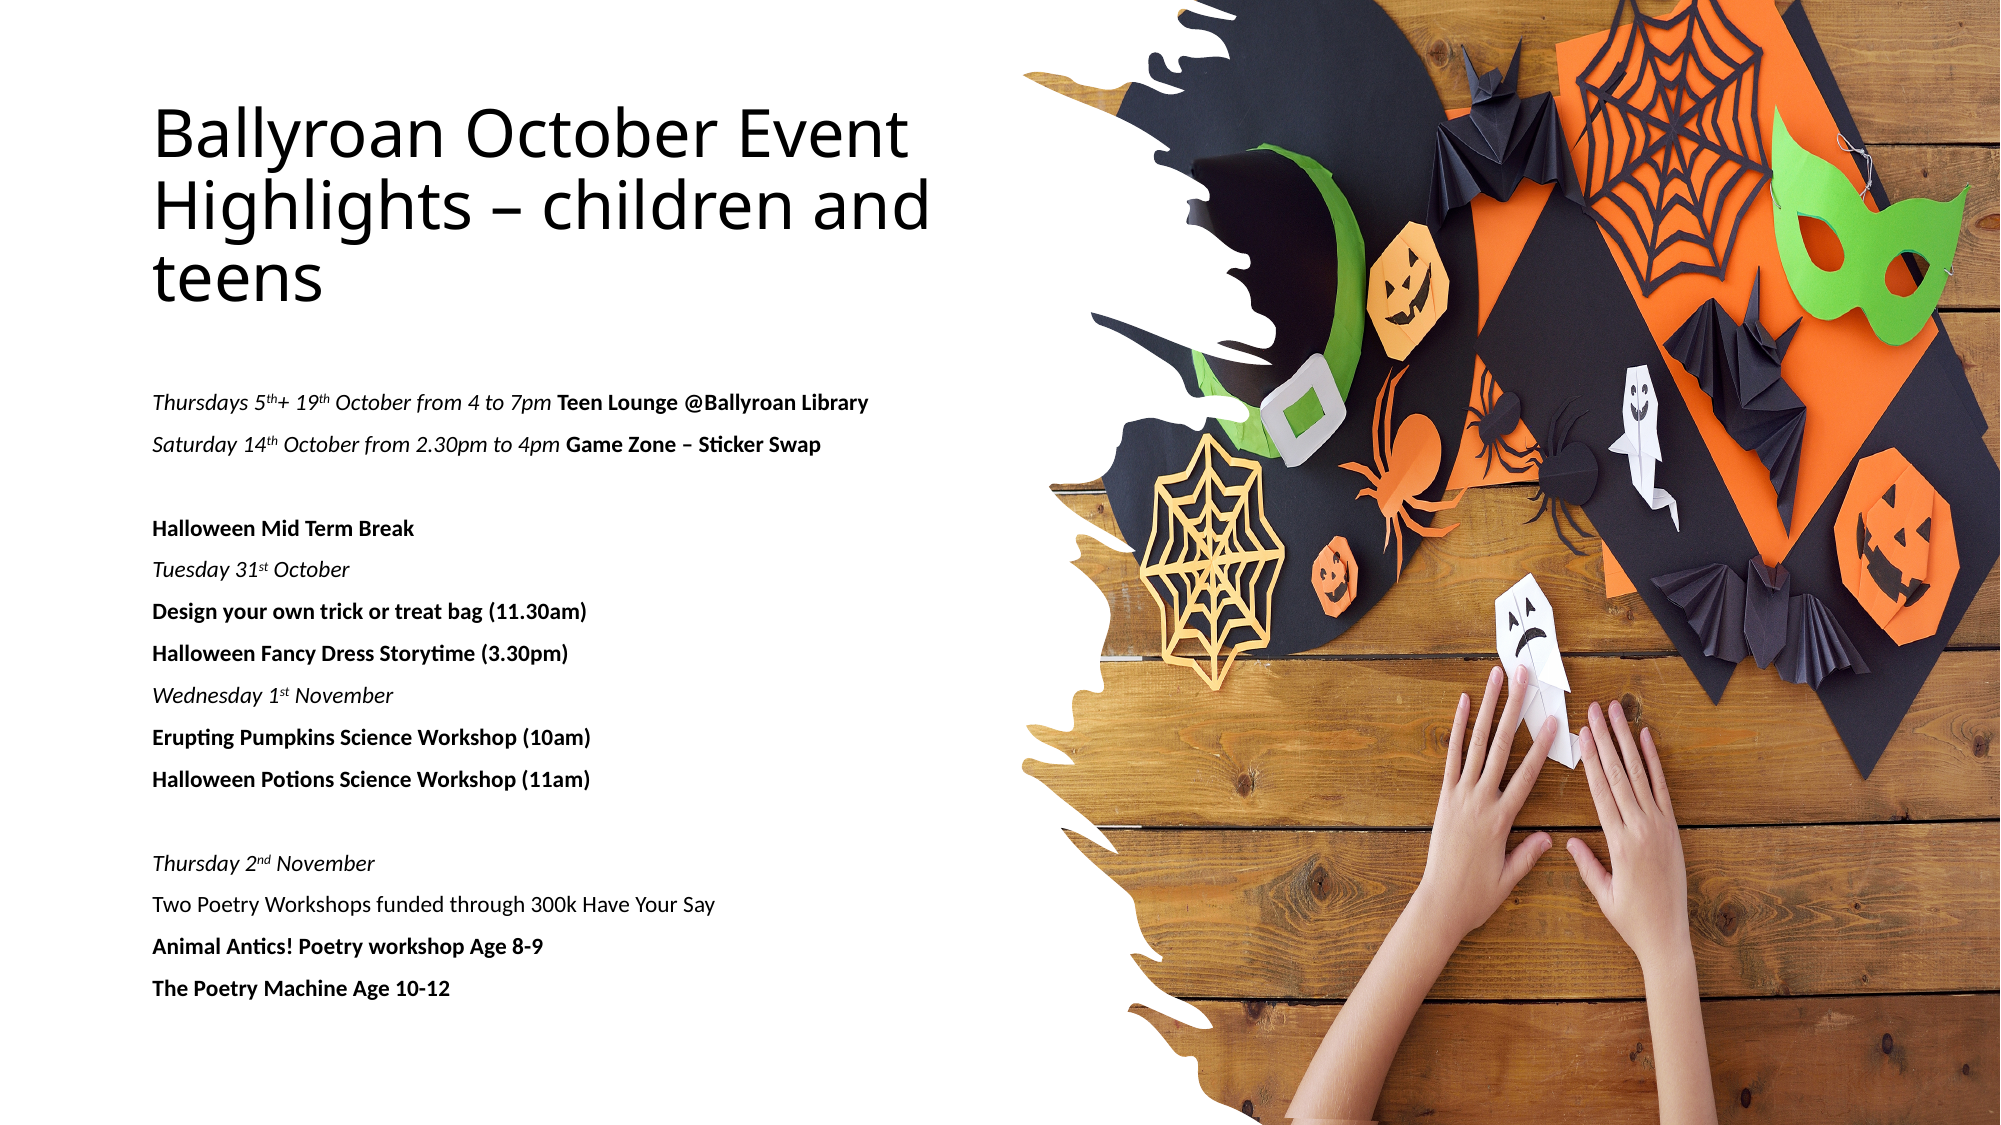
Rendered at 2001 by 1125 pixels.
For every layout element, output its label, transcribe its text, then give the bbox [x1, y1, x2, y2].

text_box [0, 0, 1021, 1125]
list Thursdays 5th+ 19th October from 4 to 7pm Teen Lounge @Ballyroan Library Saturday 14th October from 2.30pm to 4pm Game Zone – Sticker Swap Halloween Mid Term Break Tuesday 31st October Design your own trick or treat bag (11.30am) Halloween Fancy Dress Storytime (3.30pm) Wednesday 1st November Erupting Pumpkins Science Workshop (10am) Halloween Potions Science Workshop (11am) Thursday 2nd November Two Poetry Workshops funded through 300k Have Your Say Animal Antics! Poetry workshop Age 8-9 The Poetry Machine Age 10-12 [137, 382, 1000, 1014]
picture [1021, 0, 2000, 1125]
title Ballyroan October Event Highlights – children and teens [137, 59, 999, 357]
